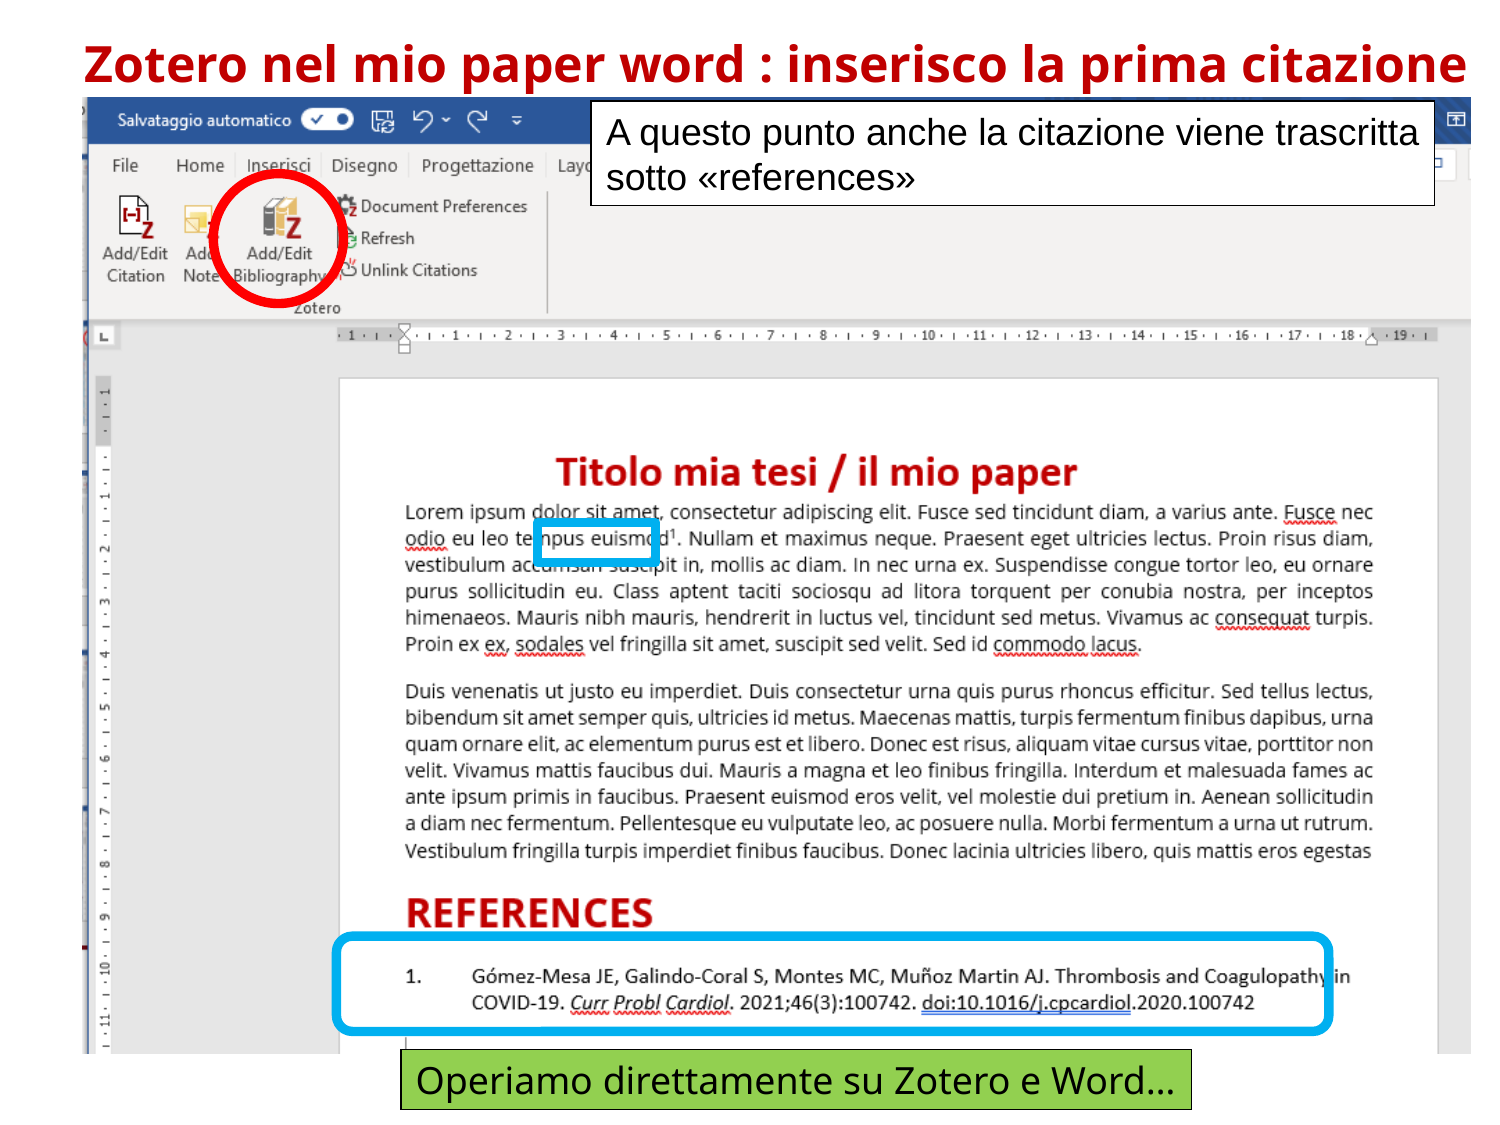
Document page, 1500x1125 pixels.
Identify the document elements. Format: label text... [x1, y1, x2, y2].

text_box Operiamo direttamente su Zotero e Word… [400, 1061, 1192, 1110]
text_box Zotero nel mio paper word : inserisco la prima citazione [70, 25, 1484, 100]
picture [82, 97, 1471, 1054]
